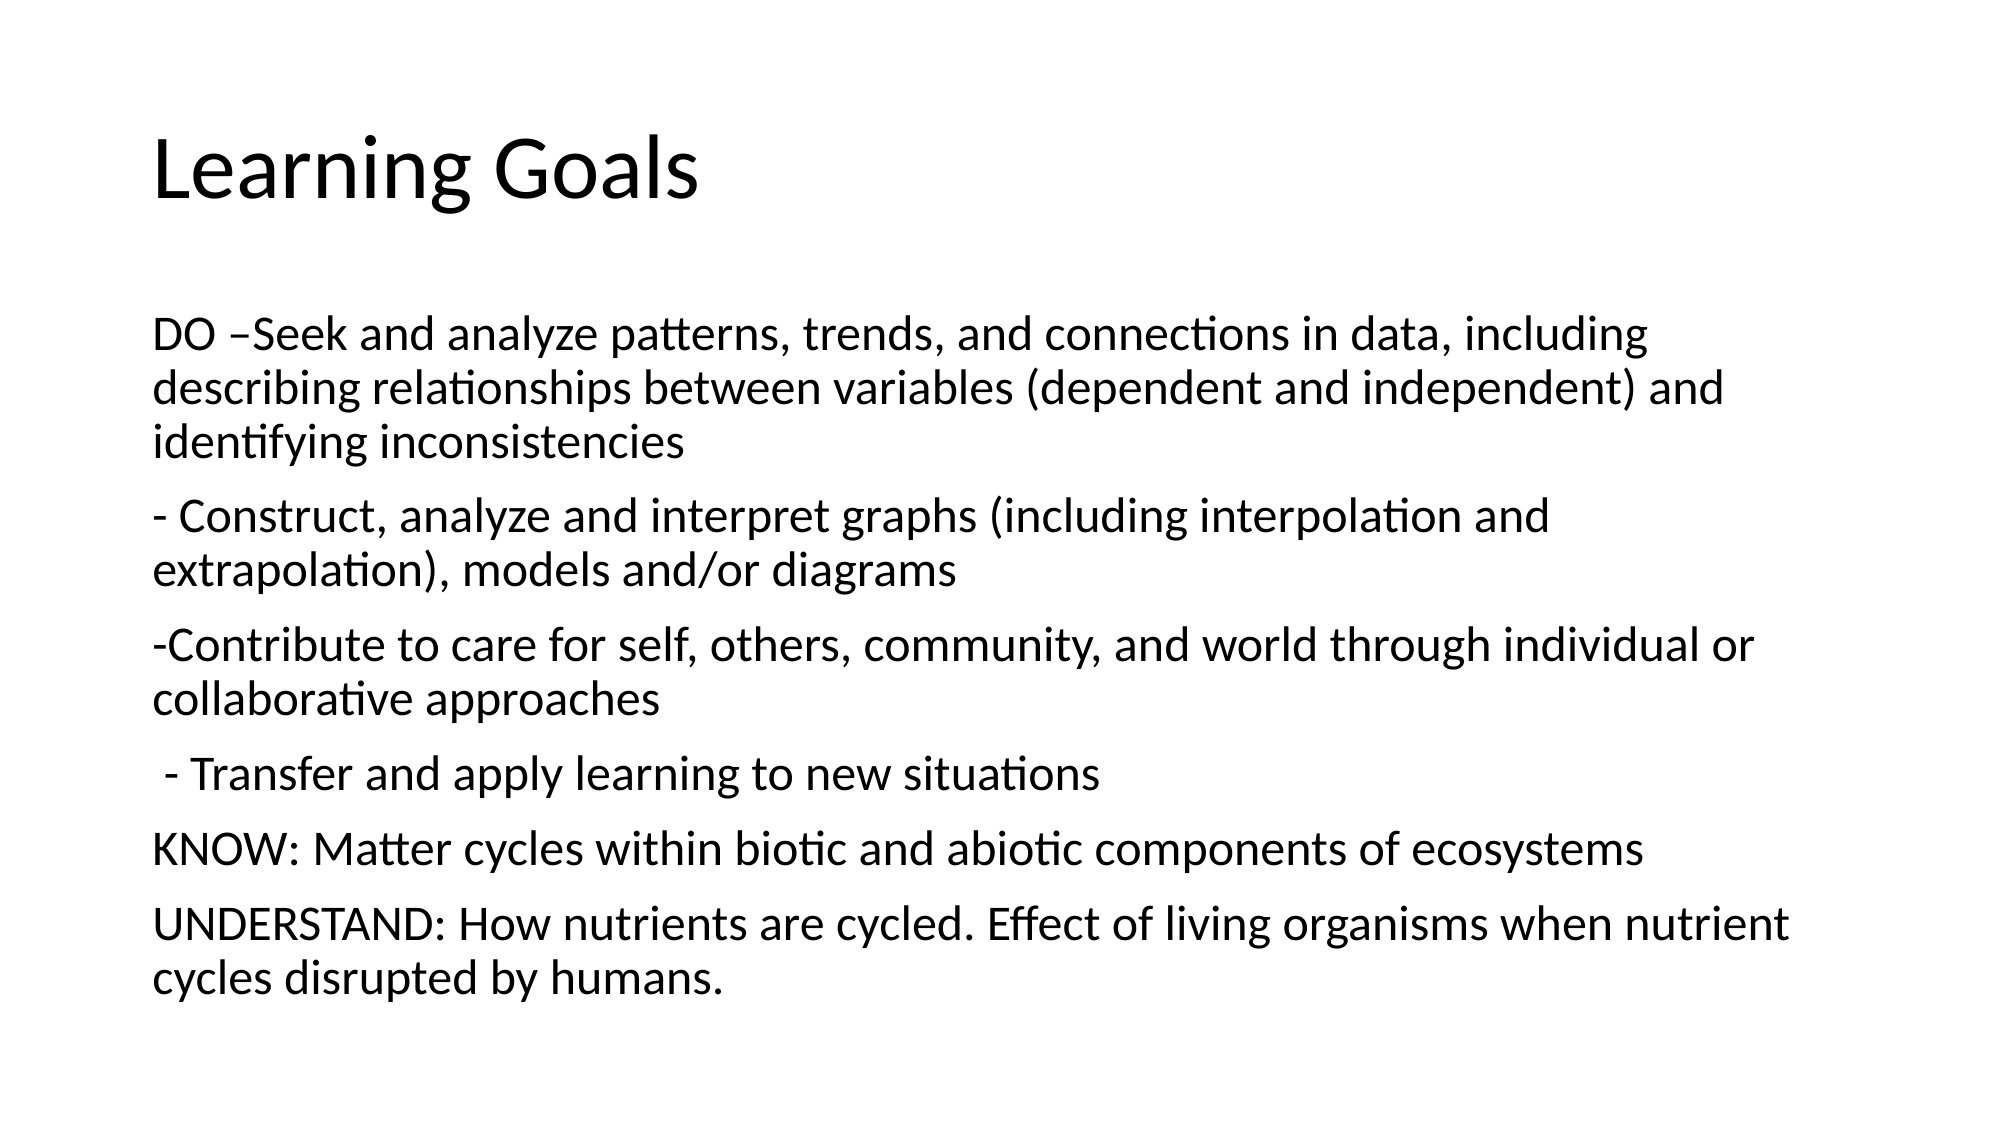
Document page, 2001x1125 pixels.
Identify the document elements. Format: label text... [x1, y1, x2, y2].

list DO –Seek and analyze patterns, trends, and connections in data, including describing relationships between variables (dependent and independent) and identifying inconsistencies - Construct, analyze and interpret graphs (including interpolation and extrapolation), models and/or diagrams -Contribute to care for self, others, community, and world through individual or collaborative approaches - Transfer and apply learning to new situations KNOW: Matter cycles within biotic and abiotic components of ecosystems UNDERSTAND: How nutrients are cycled. Effect of living organisms when nutrient cycles disrupted by humans. [137, 299, 1863, 1014]
title Learning Goals [137, 59, 1863, 278]
